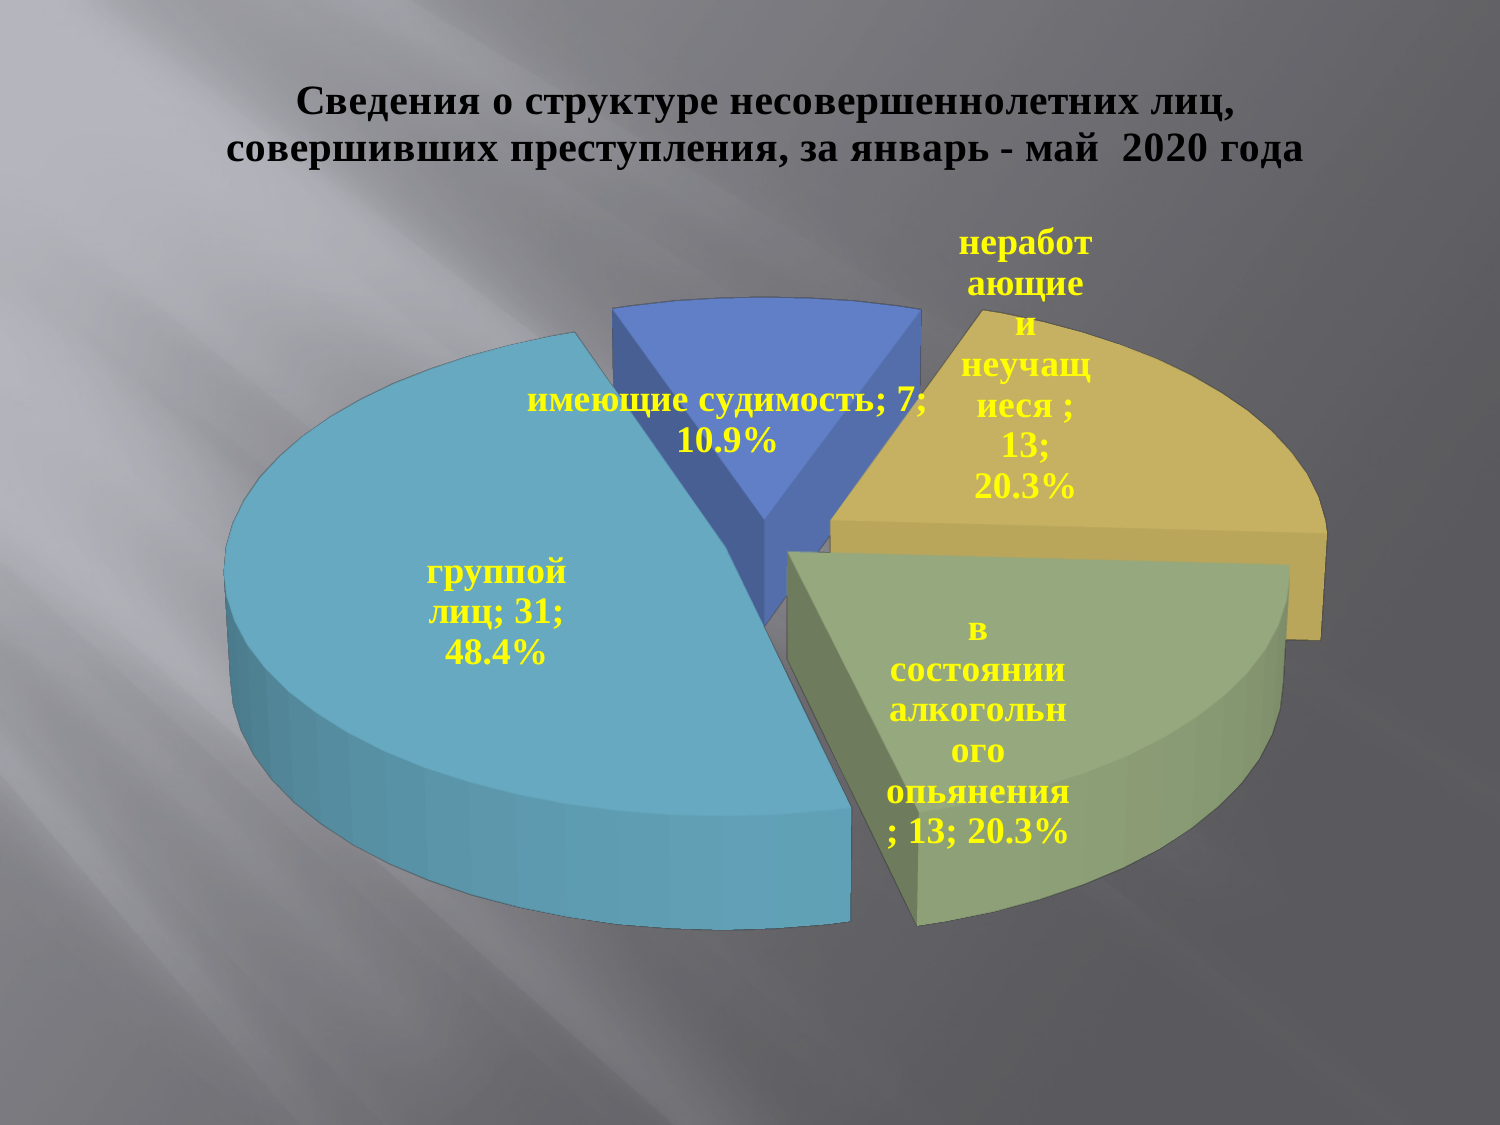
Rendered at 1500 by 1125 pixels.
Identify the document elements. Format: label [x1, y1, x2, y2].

chart [0, 0, 1500, 1125]
